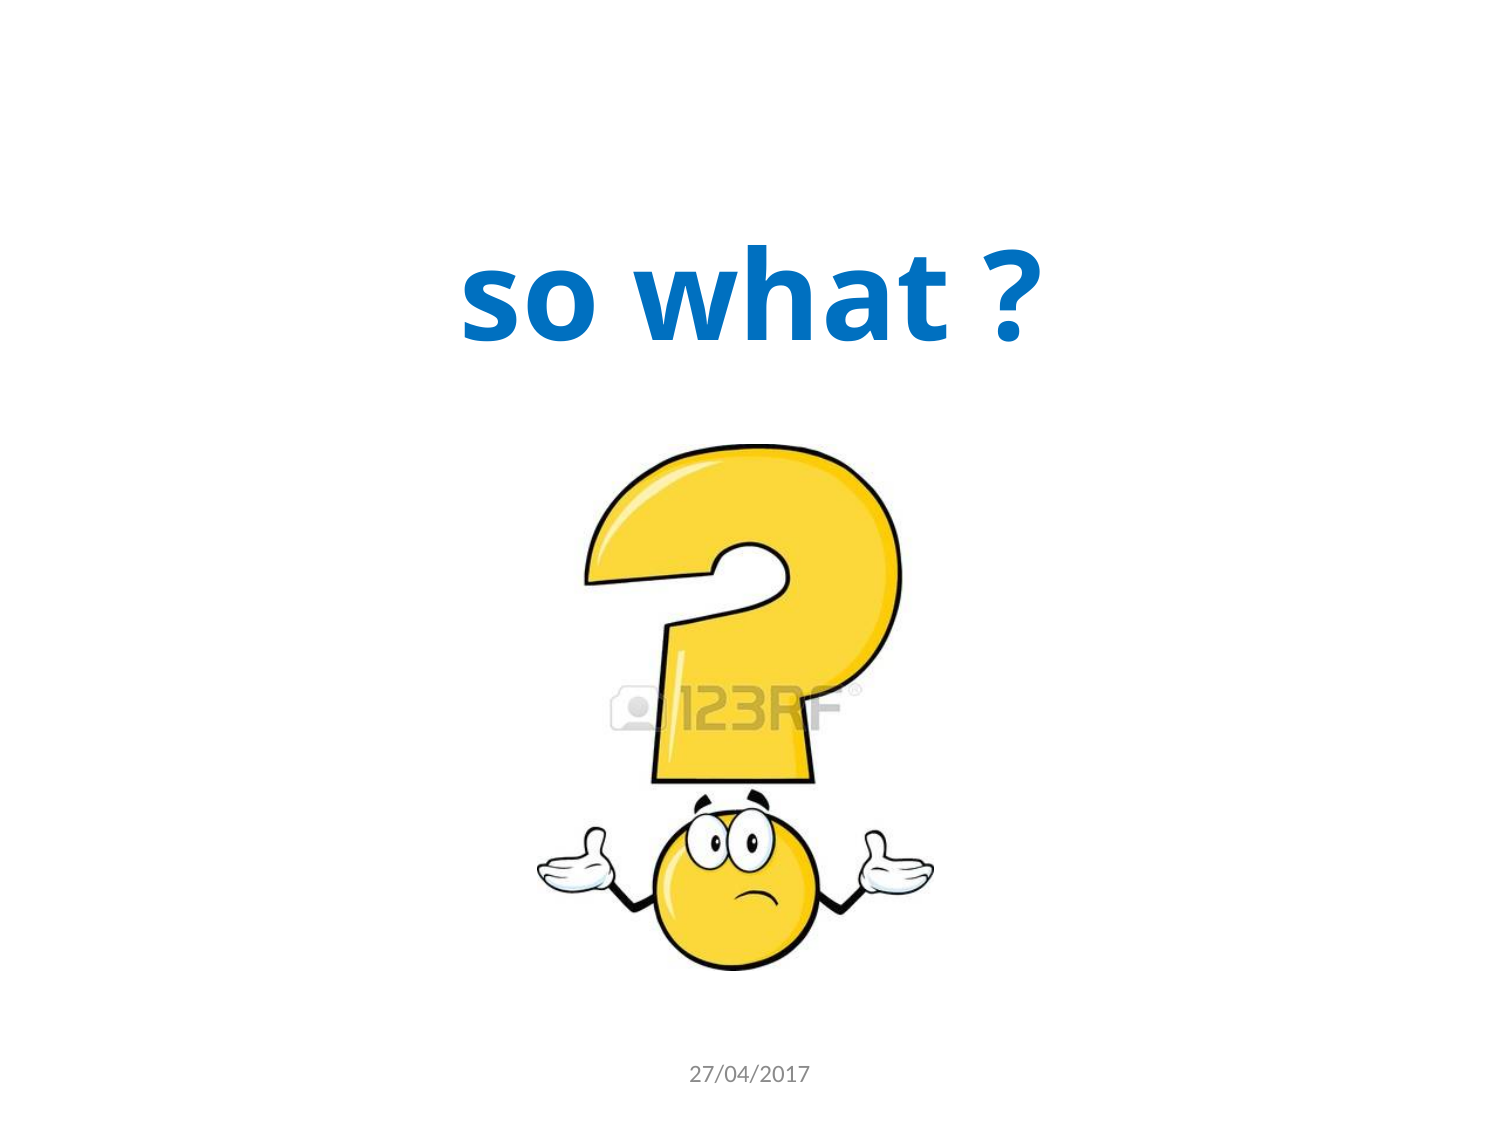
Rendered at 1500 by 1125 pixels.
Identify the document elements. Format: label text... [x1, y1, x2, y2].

list so what ? [76, 208, 1427, 362]
picture [537, 444, 934, 971]
footer 27/04/2017 [512, 1042, 988, 1103]
